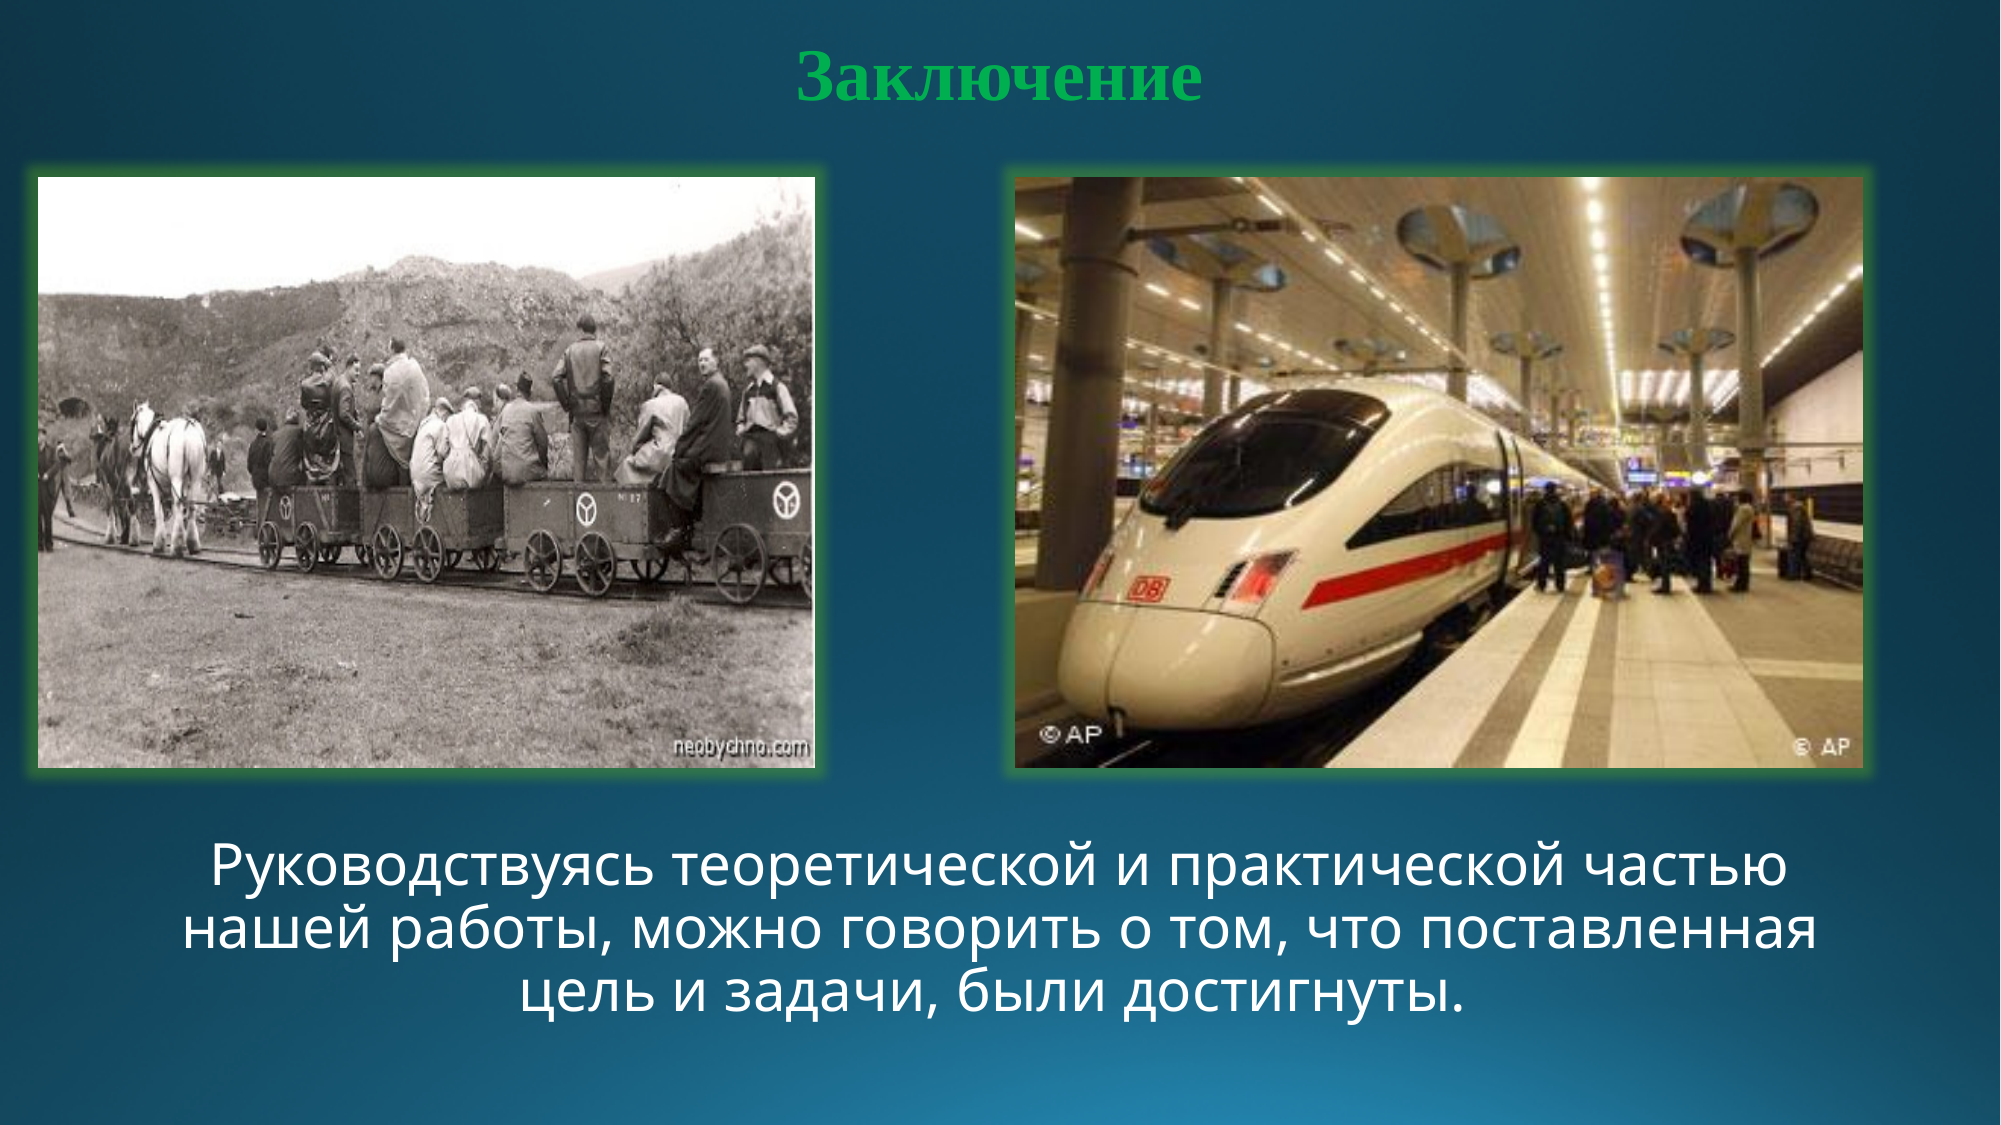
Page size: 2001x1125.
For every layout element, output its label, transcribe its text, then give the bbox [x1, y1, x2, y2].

title Заключение [137, 28, 1863, 124]
picture [0, 0, 2001, 1125]
list Руководствуясь теоретической и практической частью нашей работы, можно говорить о том, что поставленная цель и задачи, были достигнуты. [96, 827, 1904, 1097]
